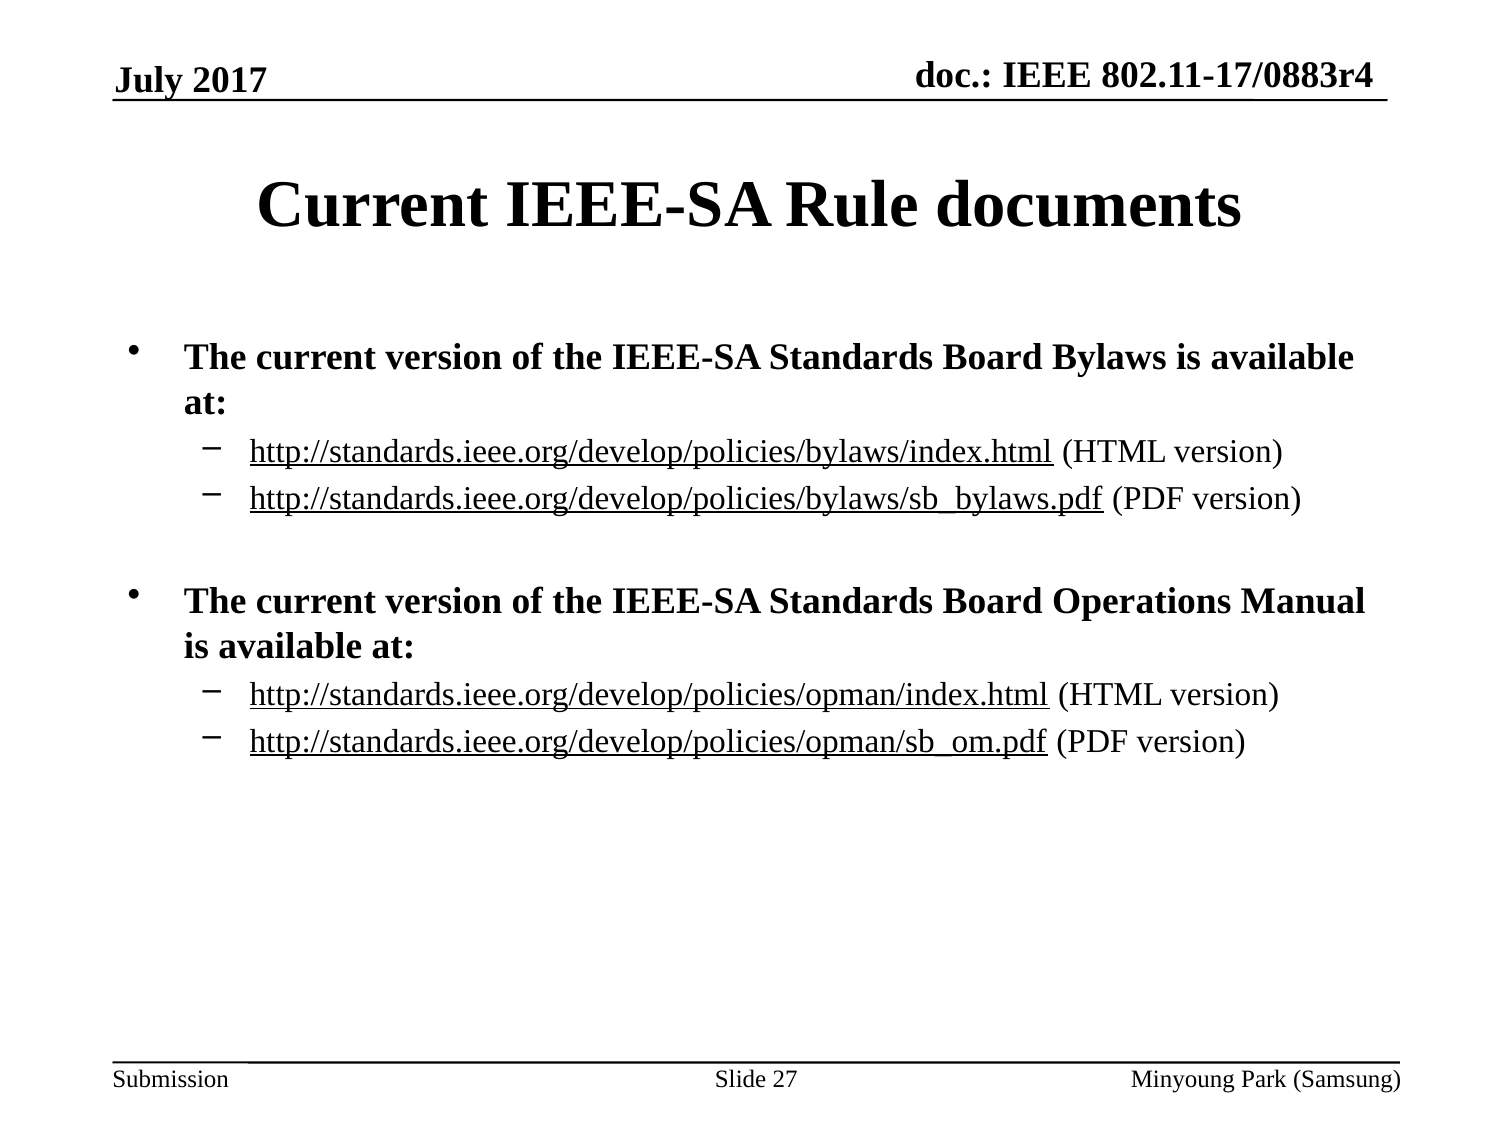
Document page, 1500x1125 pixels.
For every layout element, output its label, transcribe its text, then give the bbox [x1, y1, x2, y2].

footer Minyoung Park (Samsung) [949, 1061, 1402, 1093]
list The current version of the IEEE-SA Standards Board Bylaws is available at: http://standards.ieee.org/develop/policies/bylaws/index.html (HTML version) http://standards.ieee.org/develop/policies/bylaws/sb_bylaws.pdf (PDF version) The current version of the IEEE-SA Standards Board Operations Manual is available at: http://standards.ieee.org/develop/policies/opman/index.html (HTML version) http://standards.ieee.org/develop/policies/opman/sb_om.pdf (PDF version) [112, 324, 1388, 1000]
slide_number Slide 27 [712, 1061, 800, 1093]
title Current IEEE-SA Rule documents [112, 112, 1388, 288]
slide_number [114, 54, 374, 101]
